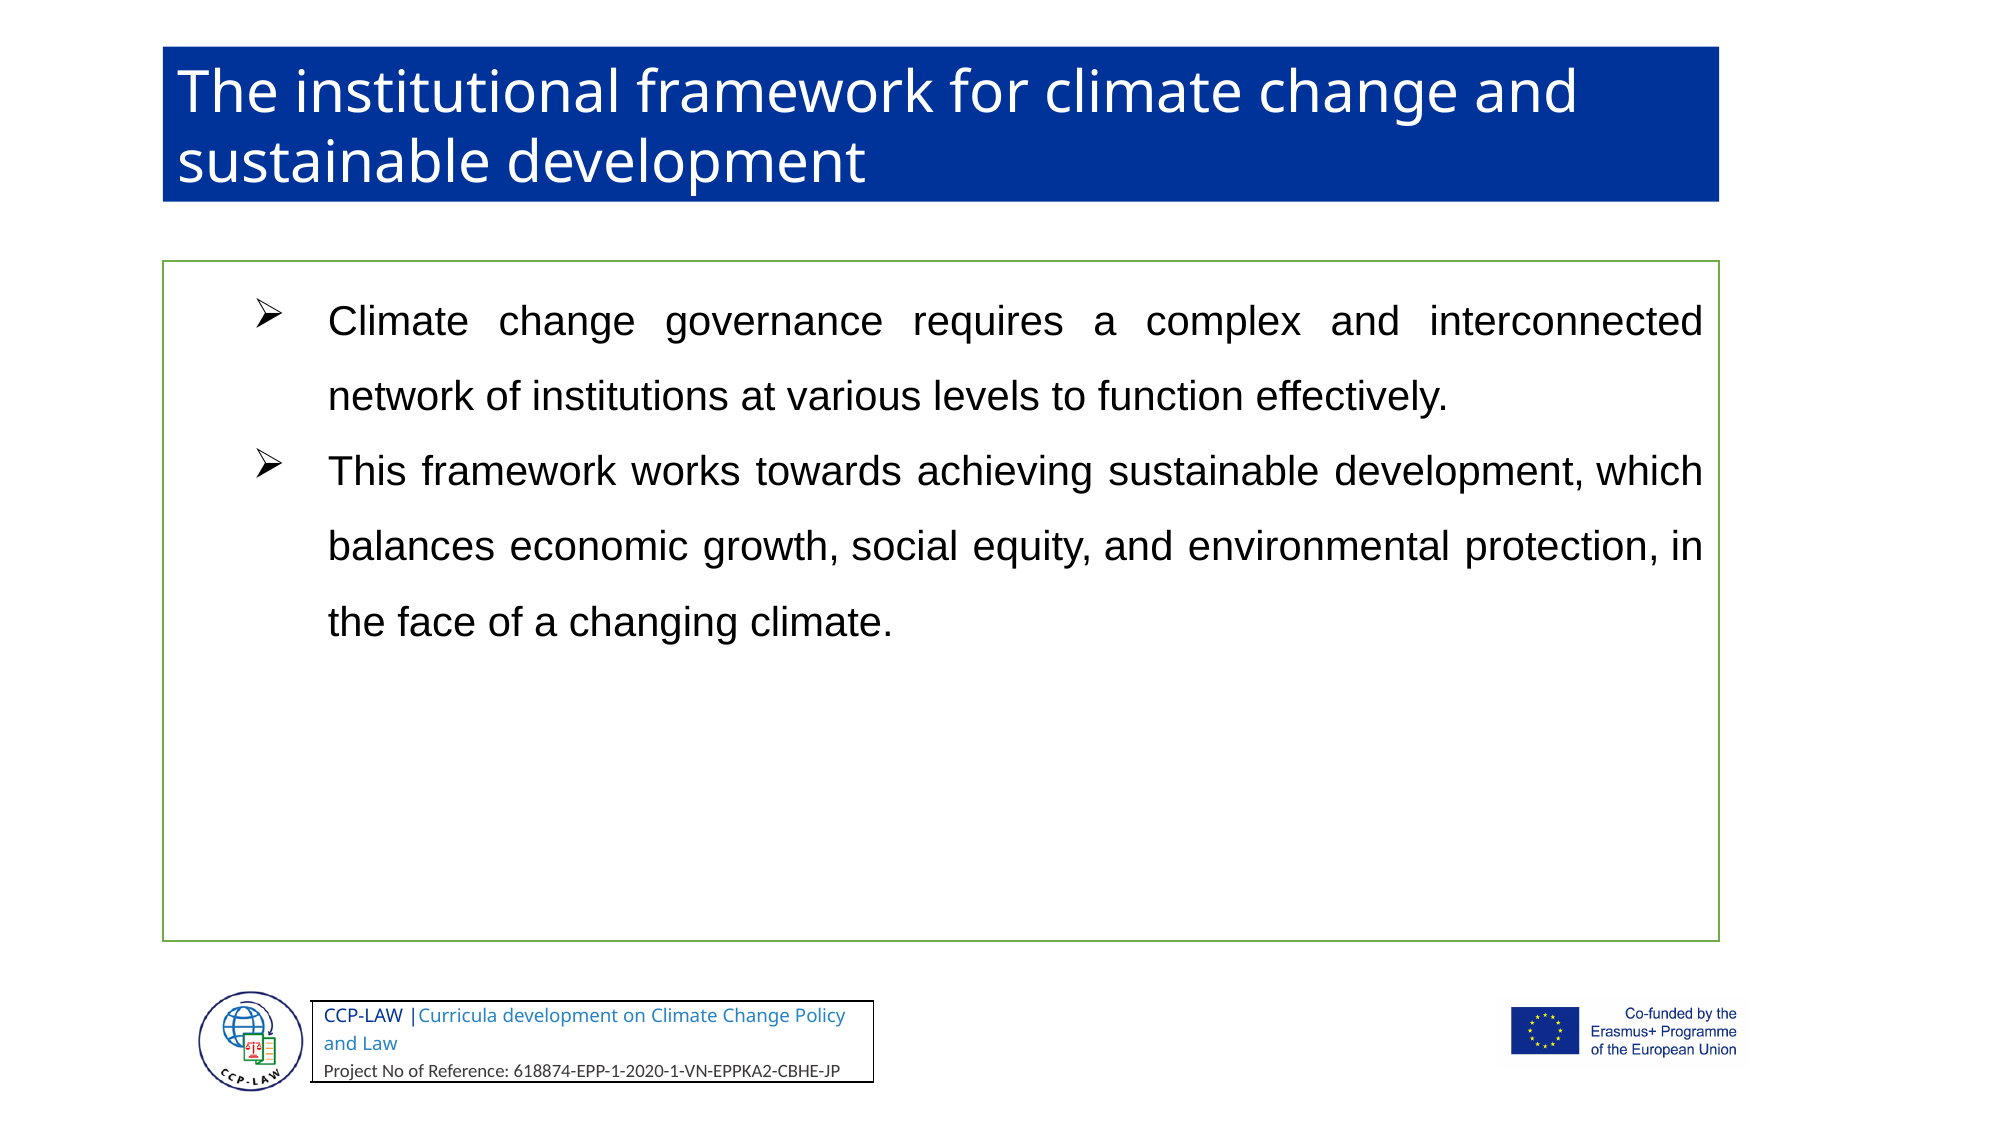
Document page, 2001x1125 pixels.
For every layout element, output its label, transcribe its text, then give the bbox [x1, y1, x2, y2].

text_box The institutional framework for climate change and sustainable development [162, 46, 1720, 202]
picture [1497, 997, 1748, 1068]
text_box Climate change governance requires a complex and interconnected network of institutions at various levels to function effectively. This framework works towards achieving sustainable development, which balances economic growth, social equity, and environmental protection, in the face of a changing climate. [162, 261, 1720, 942]
picture [195, 984, 310, 1095]
